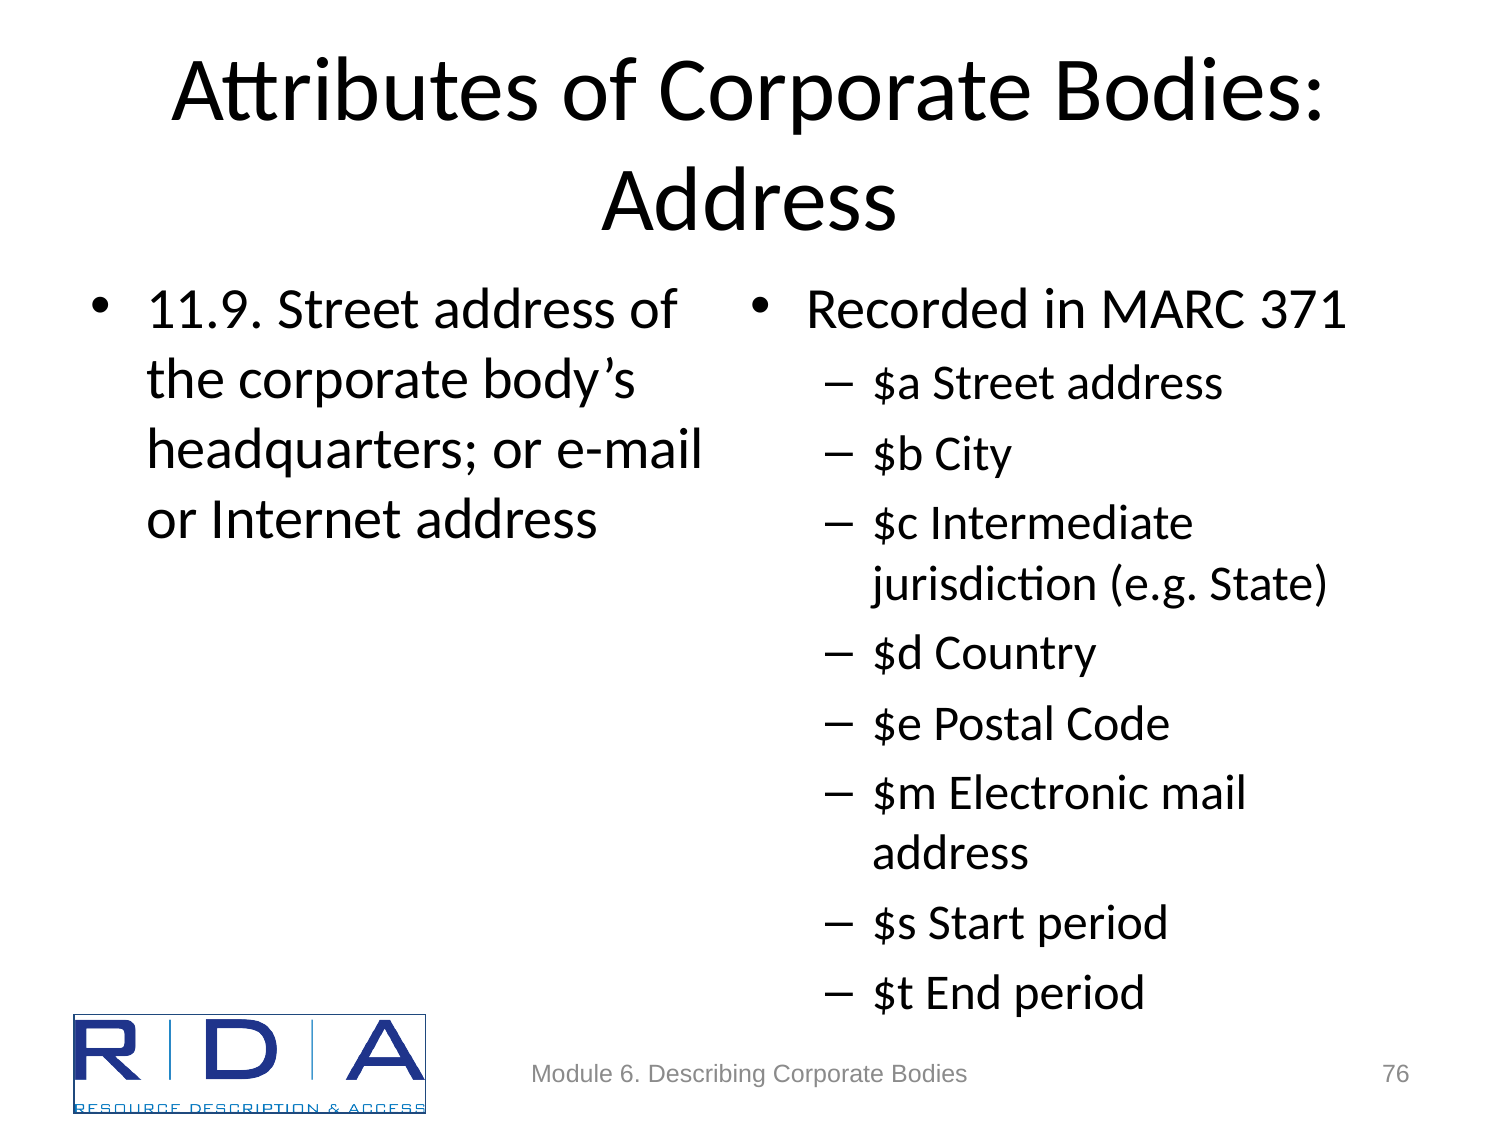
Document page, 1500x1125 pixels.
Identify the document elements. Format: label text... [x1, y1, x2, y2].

title Attributes of Corporate Bodies: Address [75, 45, 1425, 233]
footer Module 6. Describing Corporate Bodies [512, 1042, 988, 1103]
list 11.9. Street address of the corporate body’s headquarters; or e-mail or Internet address Recorded in MARC 371 $a Street address $b City $c Intermediate jurisdiction (e.g. State) $d Country $e Postal Code $m Electronic mail address $s Start period $t End period [75, 262, 1425, 1005]
picture [75, 1015, 425, 1112]
slide_number 76 [1074, 1042, 1425, 1103]
